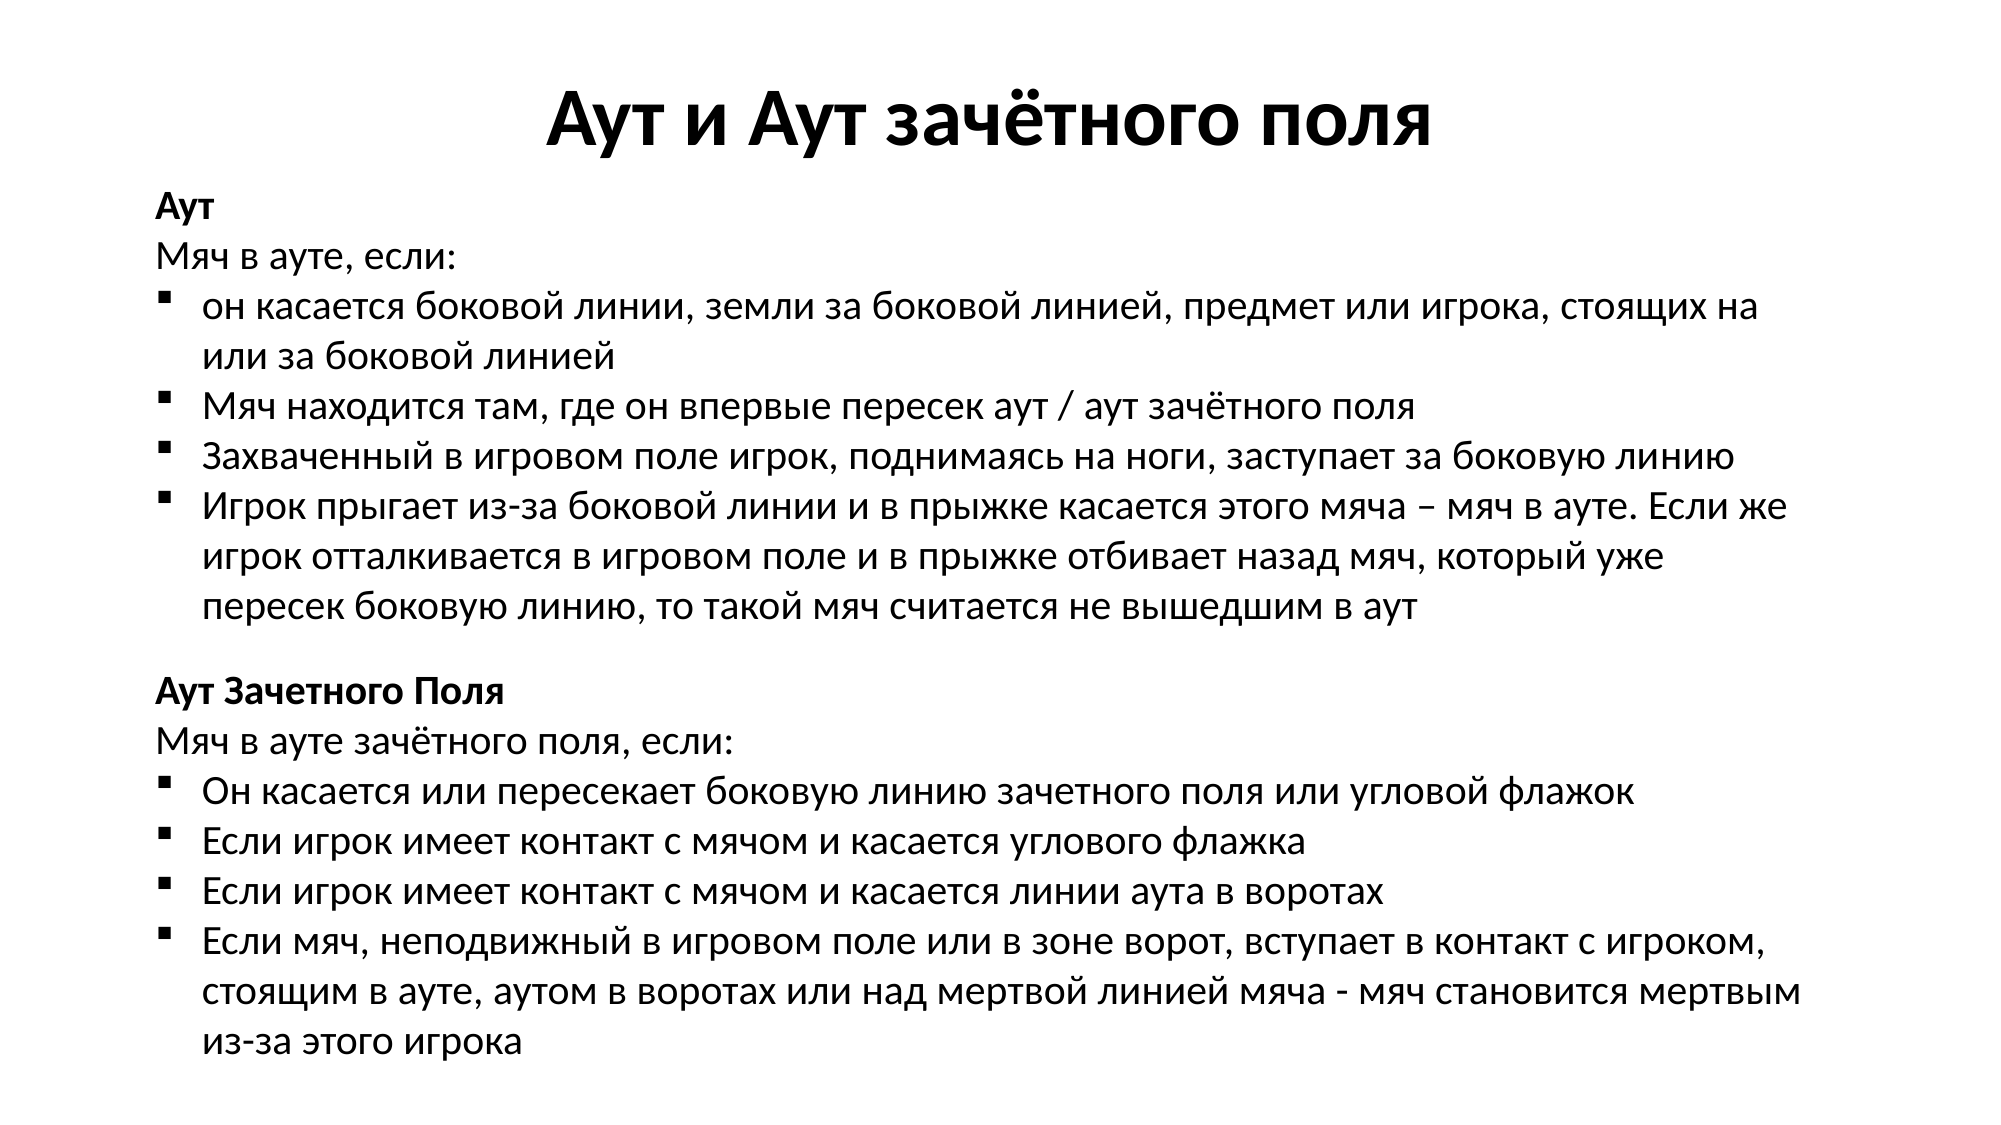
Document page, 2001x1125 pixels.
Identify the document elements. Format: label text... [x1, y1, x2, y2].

text_box Аут и Аут зачётного поля [249, 54, 1750, 170]
text_box Аут Мяч в ауте, если: он касается боковой линии, земли за боко­вой линией, предмет или игрока, стоящих на или за боковой линией Мяч находится там, где он впервые пересек аут / аут зачётного поля Захваченный в игровом поле игрок, поднимаясь на ноги, заступает за боковую ли­нию Иг­рок прыгает из-за боковой линии и в прыжке касается этого мяча – мяч в ауте. Если же иг­рок отталкивается в игровом поле и в прыжке отбивает назад мяч, который уже пересек боковую линию, то такой мяч считается не вышедшим в аут Аут Зачетного Поля Мяч в ауте зачётного поля, если: Он касается или пересекает боковую линию зачетного поля или угловой флажок Если игрок имеет контакт с мячом и касается углового флажка Если игрок имеет контакт с мячом и касается линии аута в воротах Если мяч, неподвижный в игровом поле или в зоне ворот, вступает в контакт с игроком, стоящим в ауте, аутом в воротах или над мертвой линией мяча - мяч становится мертвым из-за этого игрока [140, 170, 1826, 1080]
